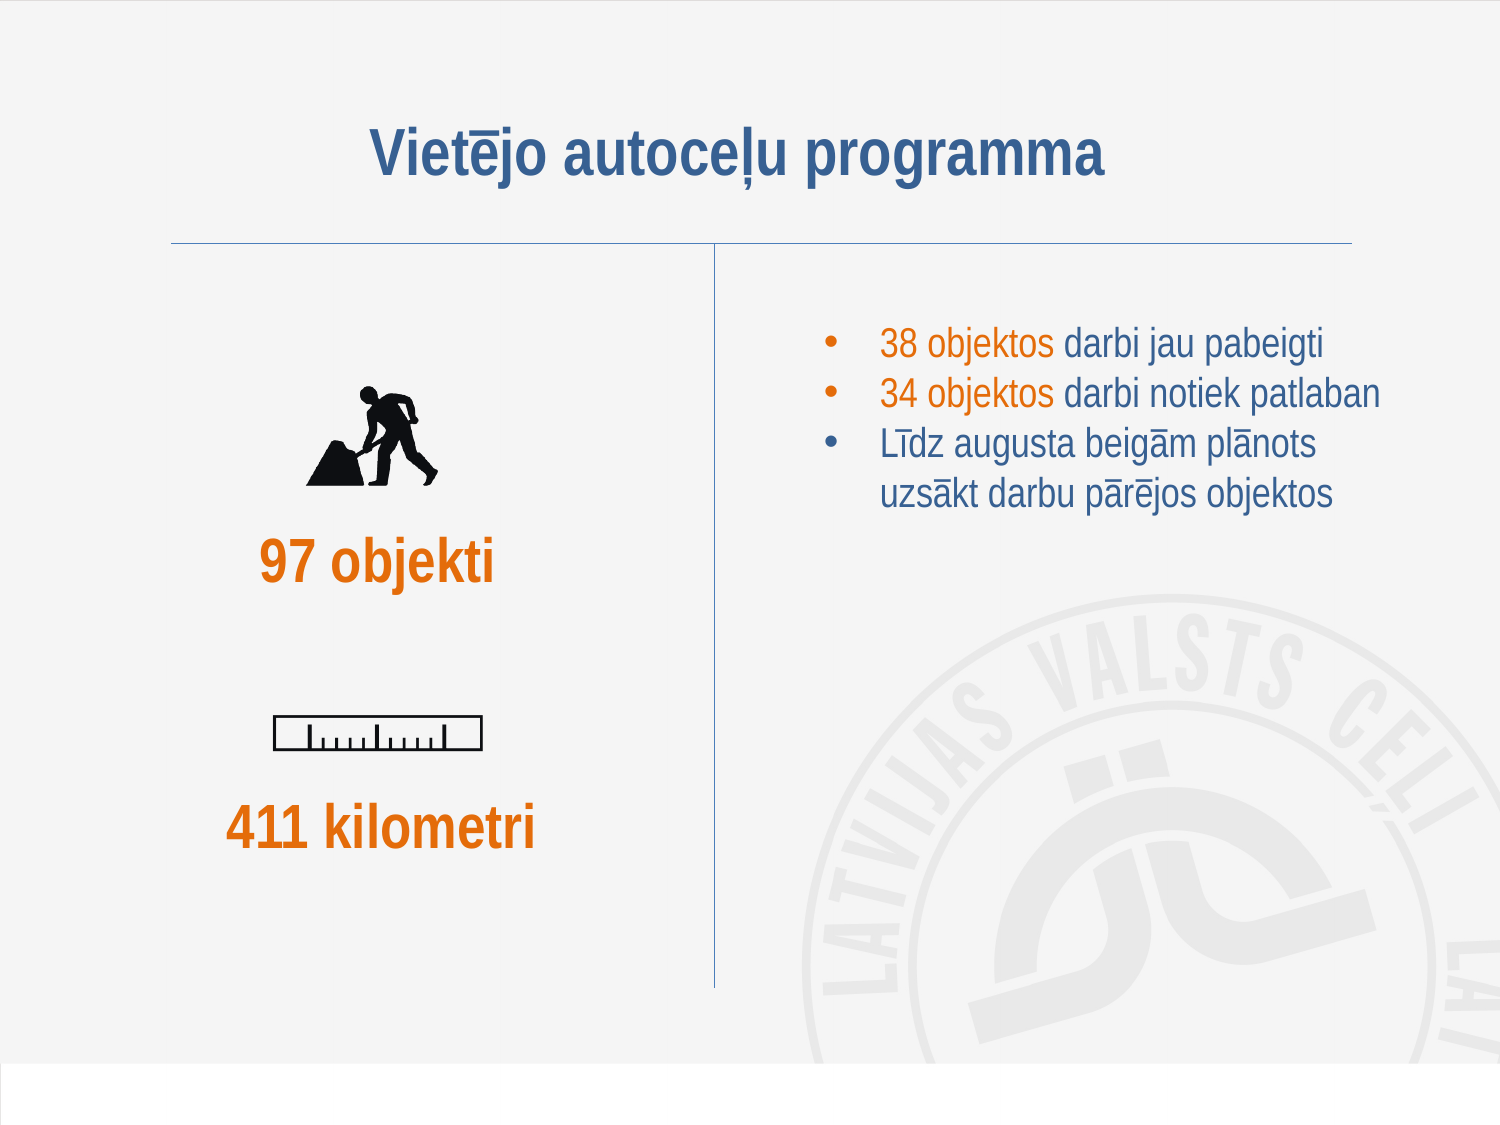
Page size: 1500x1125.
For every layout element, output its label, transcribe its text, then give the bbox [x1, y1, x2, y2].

table_cell Inčukalna [715, 244, 1347, 255]
text_box 411 kilometri [145, 778, 619, 869]
text_box 97 objekti [135, 512, 621, 603]
table_cell Inčukalna [175, 244, 714, 255]
text_box 38 objektos darbi jau pabeigti 34 objektos darbi notiek patlaban Līdz augusta beigām plānots uzsākt darbu pārējos objektos [808, 308, 1409, 574]
picture [0, 0, 1500, 1125]
text_box Vietējo autoceļu programma [123, 101, 1353, 307]
